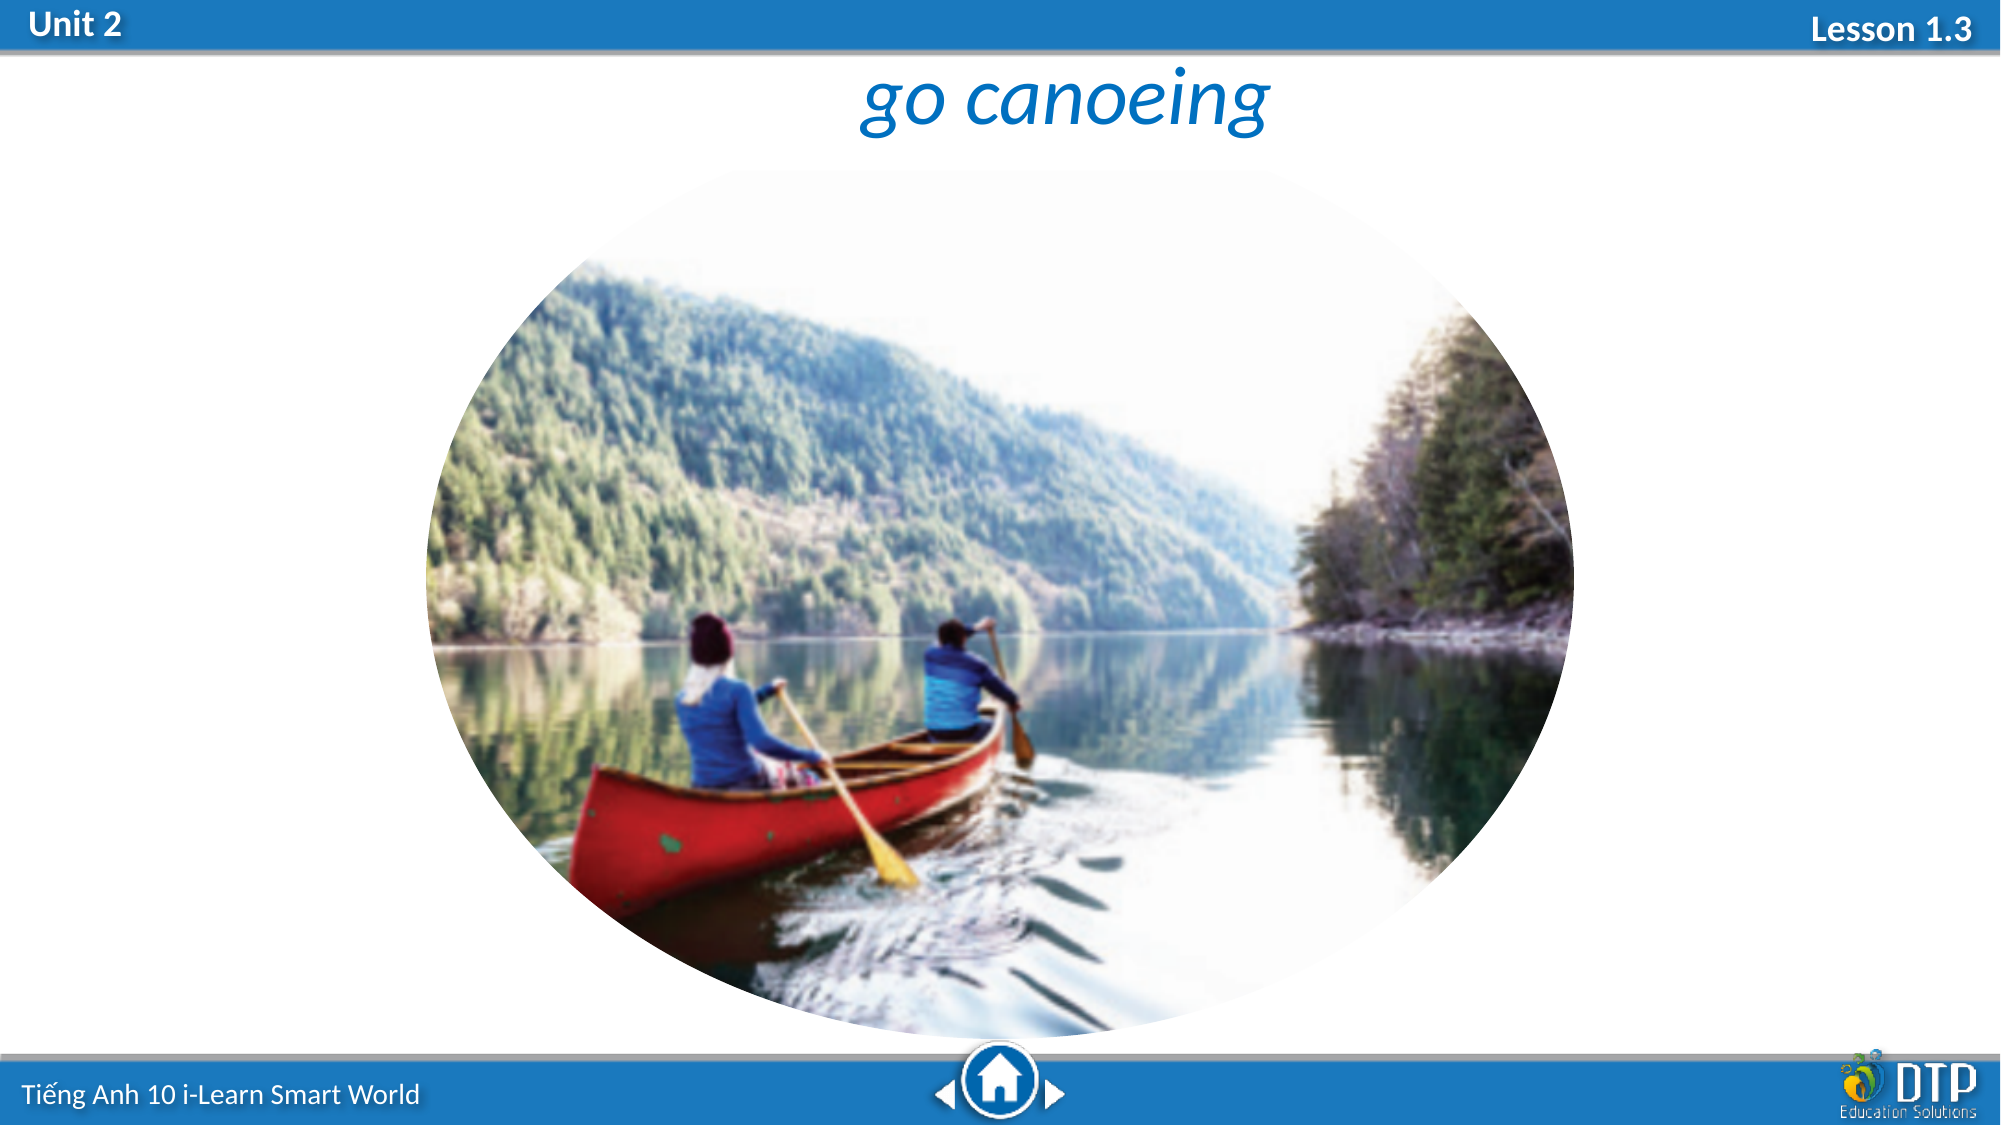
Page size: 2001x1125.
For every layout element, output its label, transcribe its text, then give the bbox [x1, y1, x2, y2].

picture [0, 0, 2001, 1125]
text_box go canoeing [33, 33, 1951, 149]
